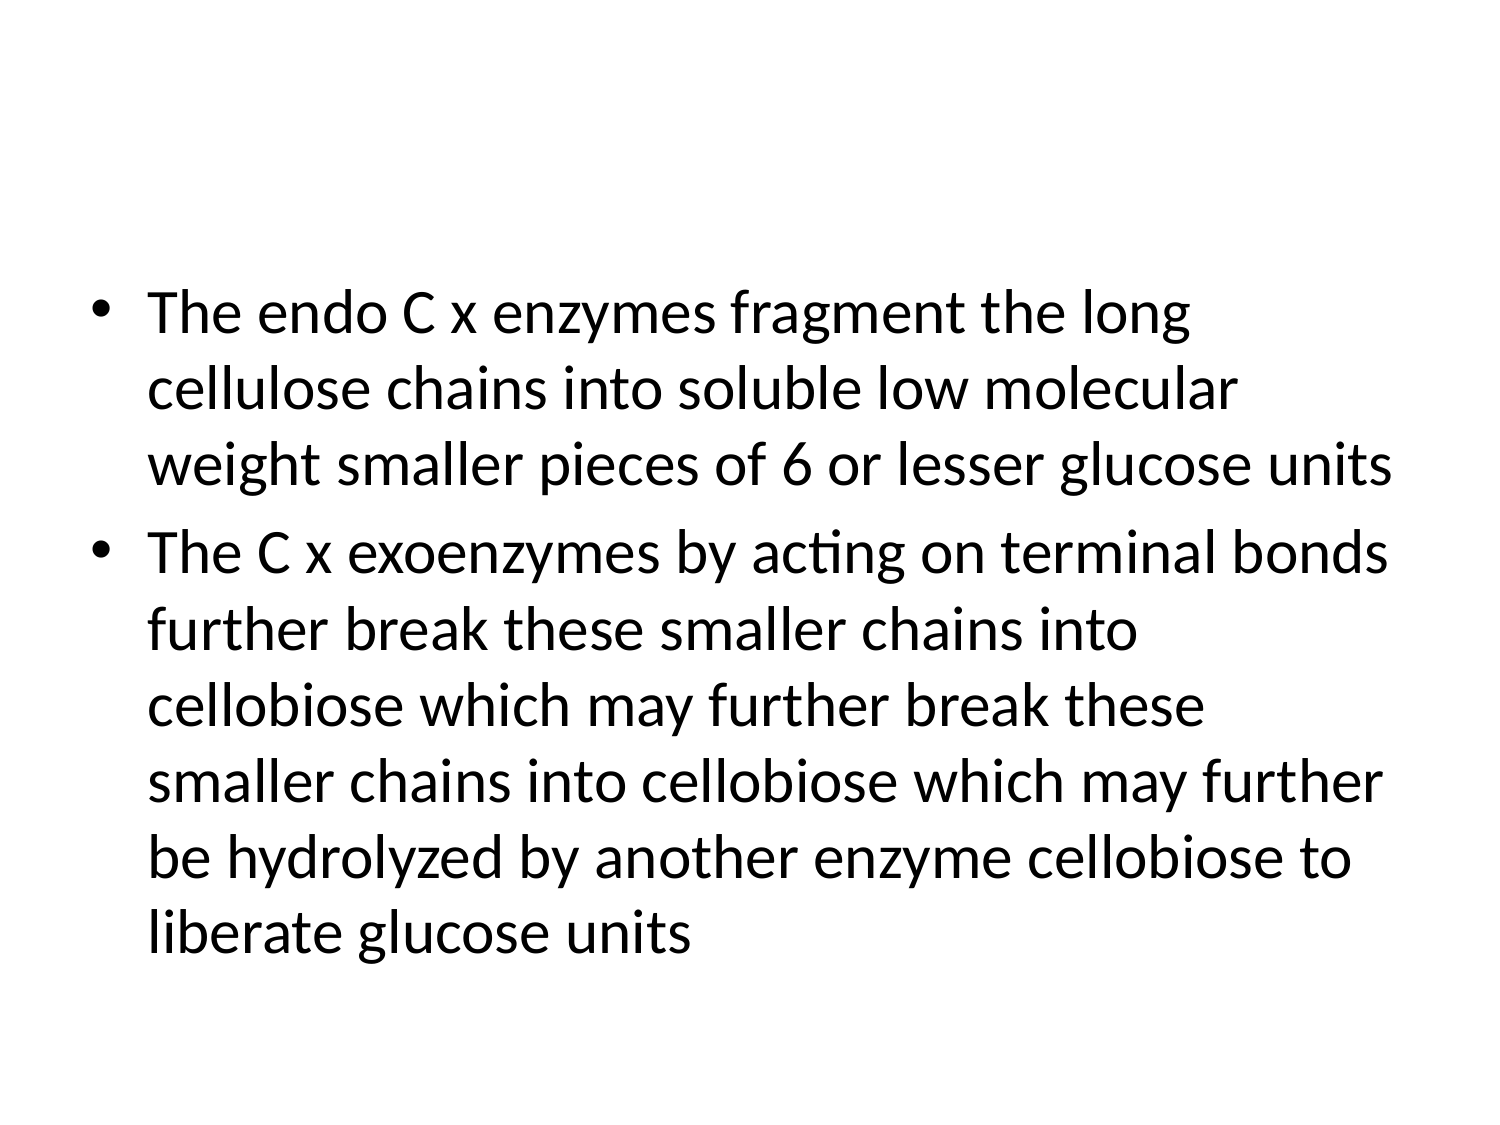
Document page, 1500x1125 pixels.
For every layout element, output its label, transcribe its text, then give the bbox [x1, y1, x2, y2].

list The endo C x enzymes fragment the long cellulose chains into soluble low molecular weight smaller pieces of 6 or lesser glucose units The C x exoenzymes by acting on terminal bonds further break these smaller chains into cellobiose which may further break these smaller chains into cellobiose which may further be hydrolyzed by another enzyme cellobiose to liberate glucose units [75, 262, 1425, 1005]
